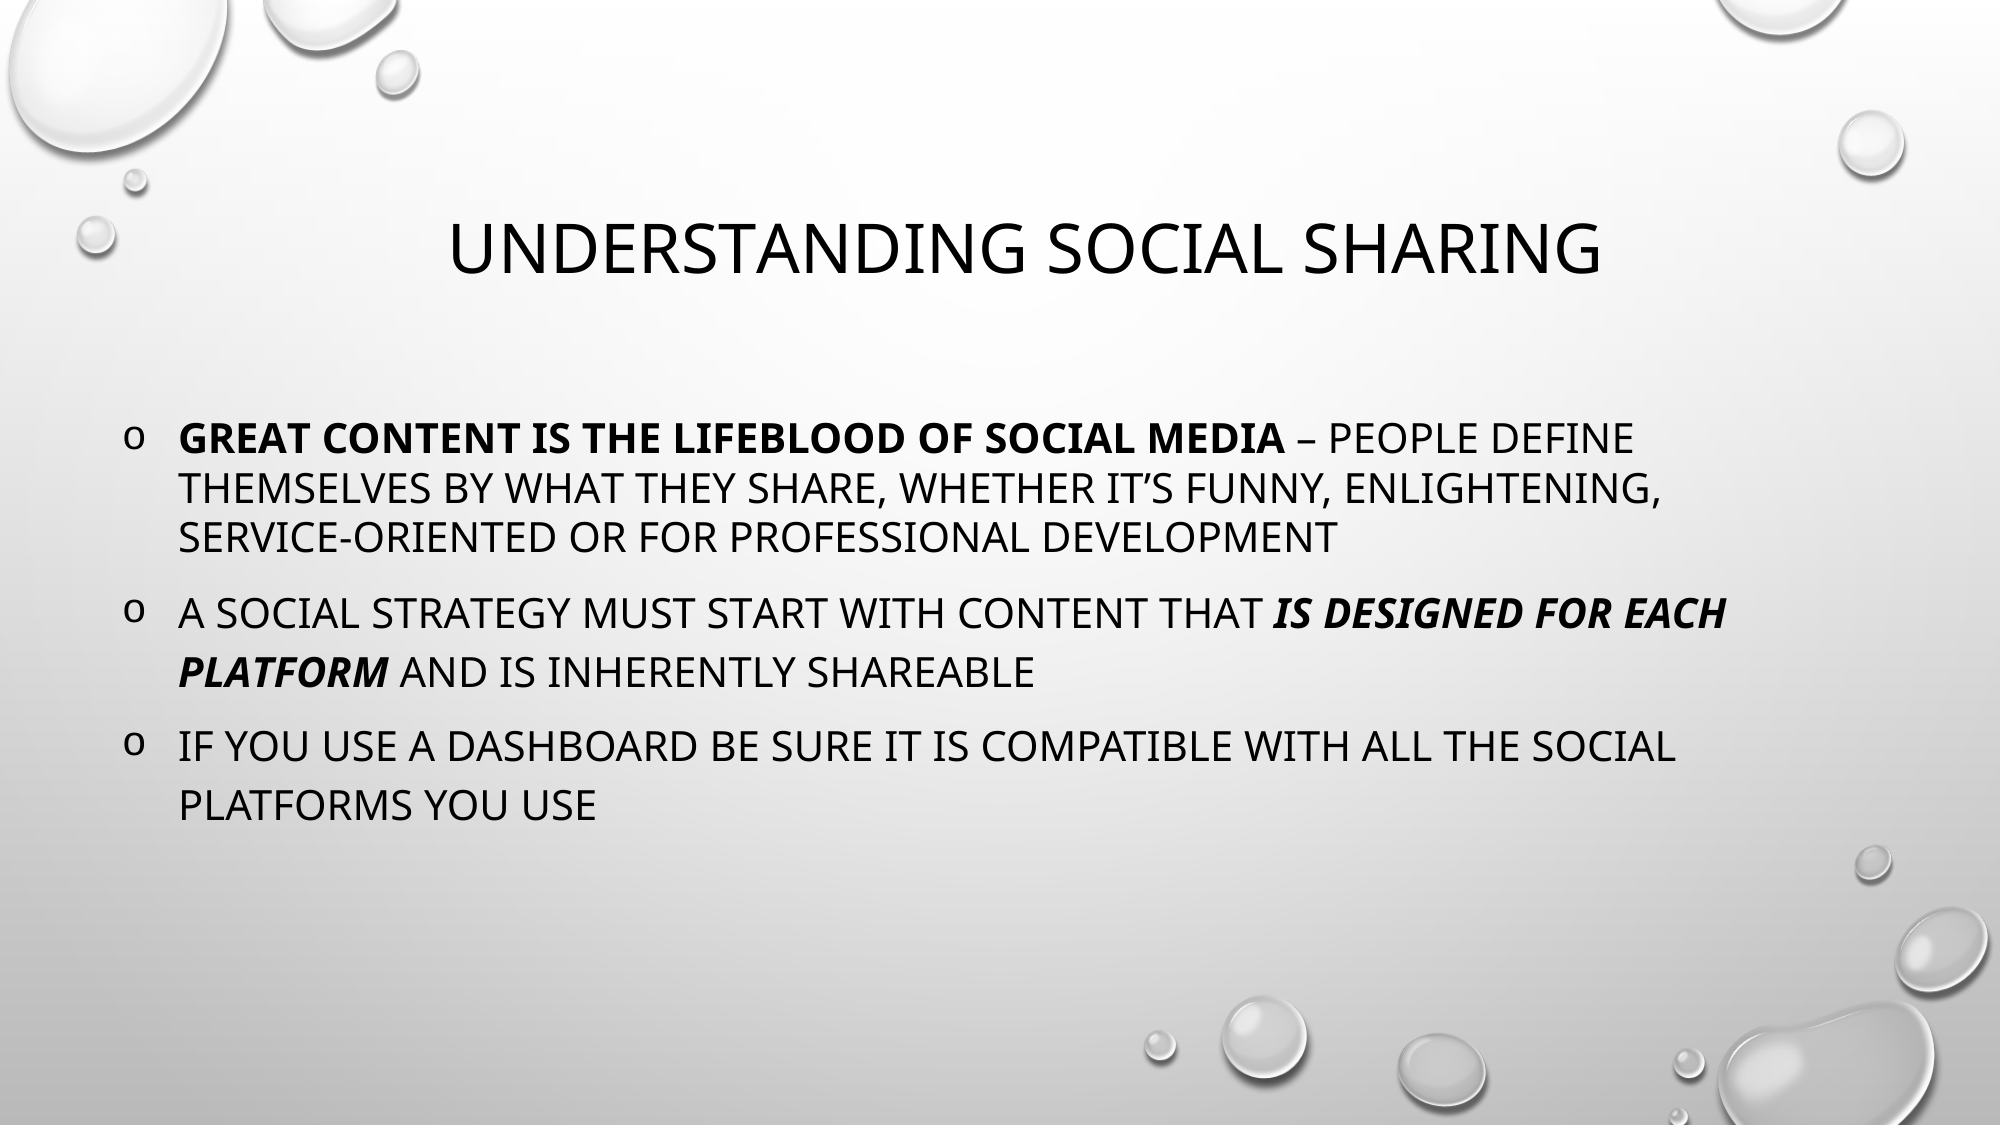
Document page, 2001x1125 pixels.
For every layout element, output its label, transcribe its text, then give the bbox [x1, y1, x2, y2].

picture [0, 0, 2000, 1125]
title Understanding Social Sharing [149, 138, 1851, 327]
text_box GREAT CONTENT IS THE LIFEBLOOD OF SOCIAL MEDIA – PEOPLE DEFINE THEMSELVES BY WHAT THEY SHARE, WHETHER IT’S FUNNY, ENLIGHTENING, SERVICE-ORIENTED OR FOR PROFESSIONAL DEVELOPMENT A SOCIAL STRATEGY MUST START WITH CONTENT THAT IS DESIGNED FOR EACH PLATFORM AND IS INHERENTLY SHAREABLE IF YOU USE A DASHBOARD BE SURE IT IS COMPATIBLE WITH ALL THE SOCIAL PLATFORMS YOU USE [119, 414, 1861, 829]
